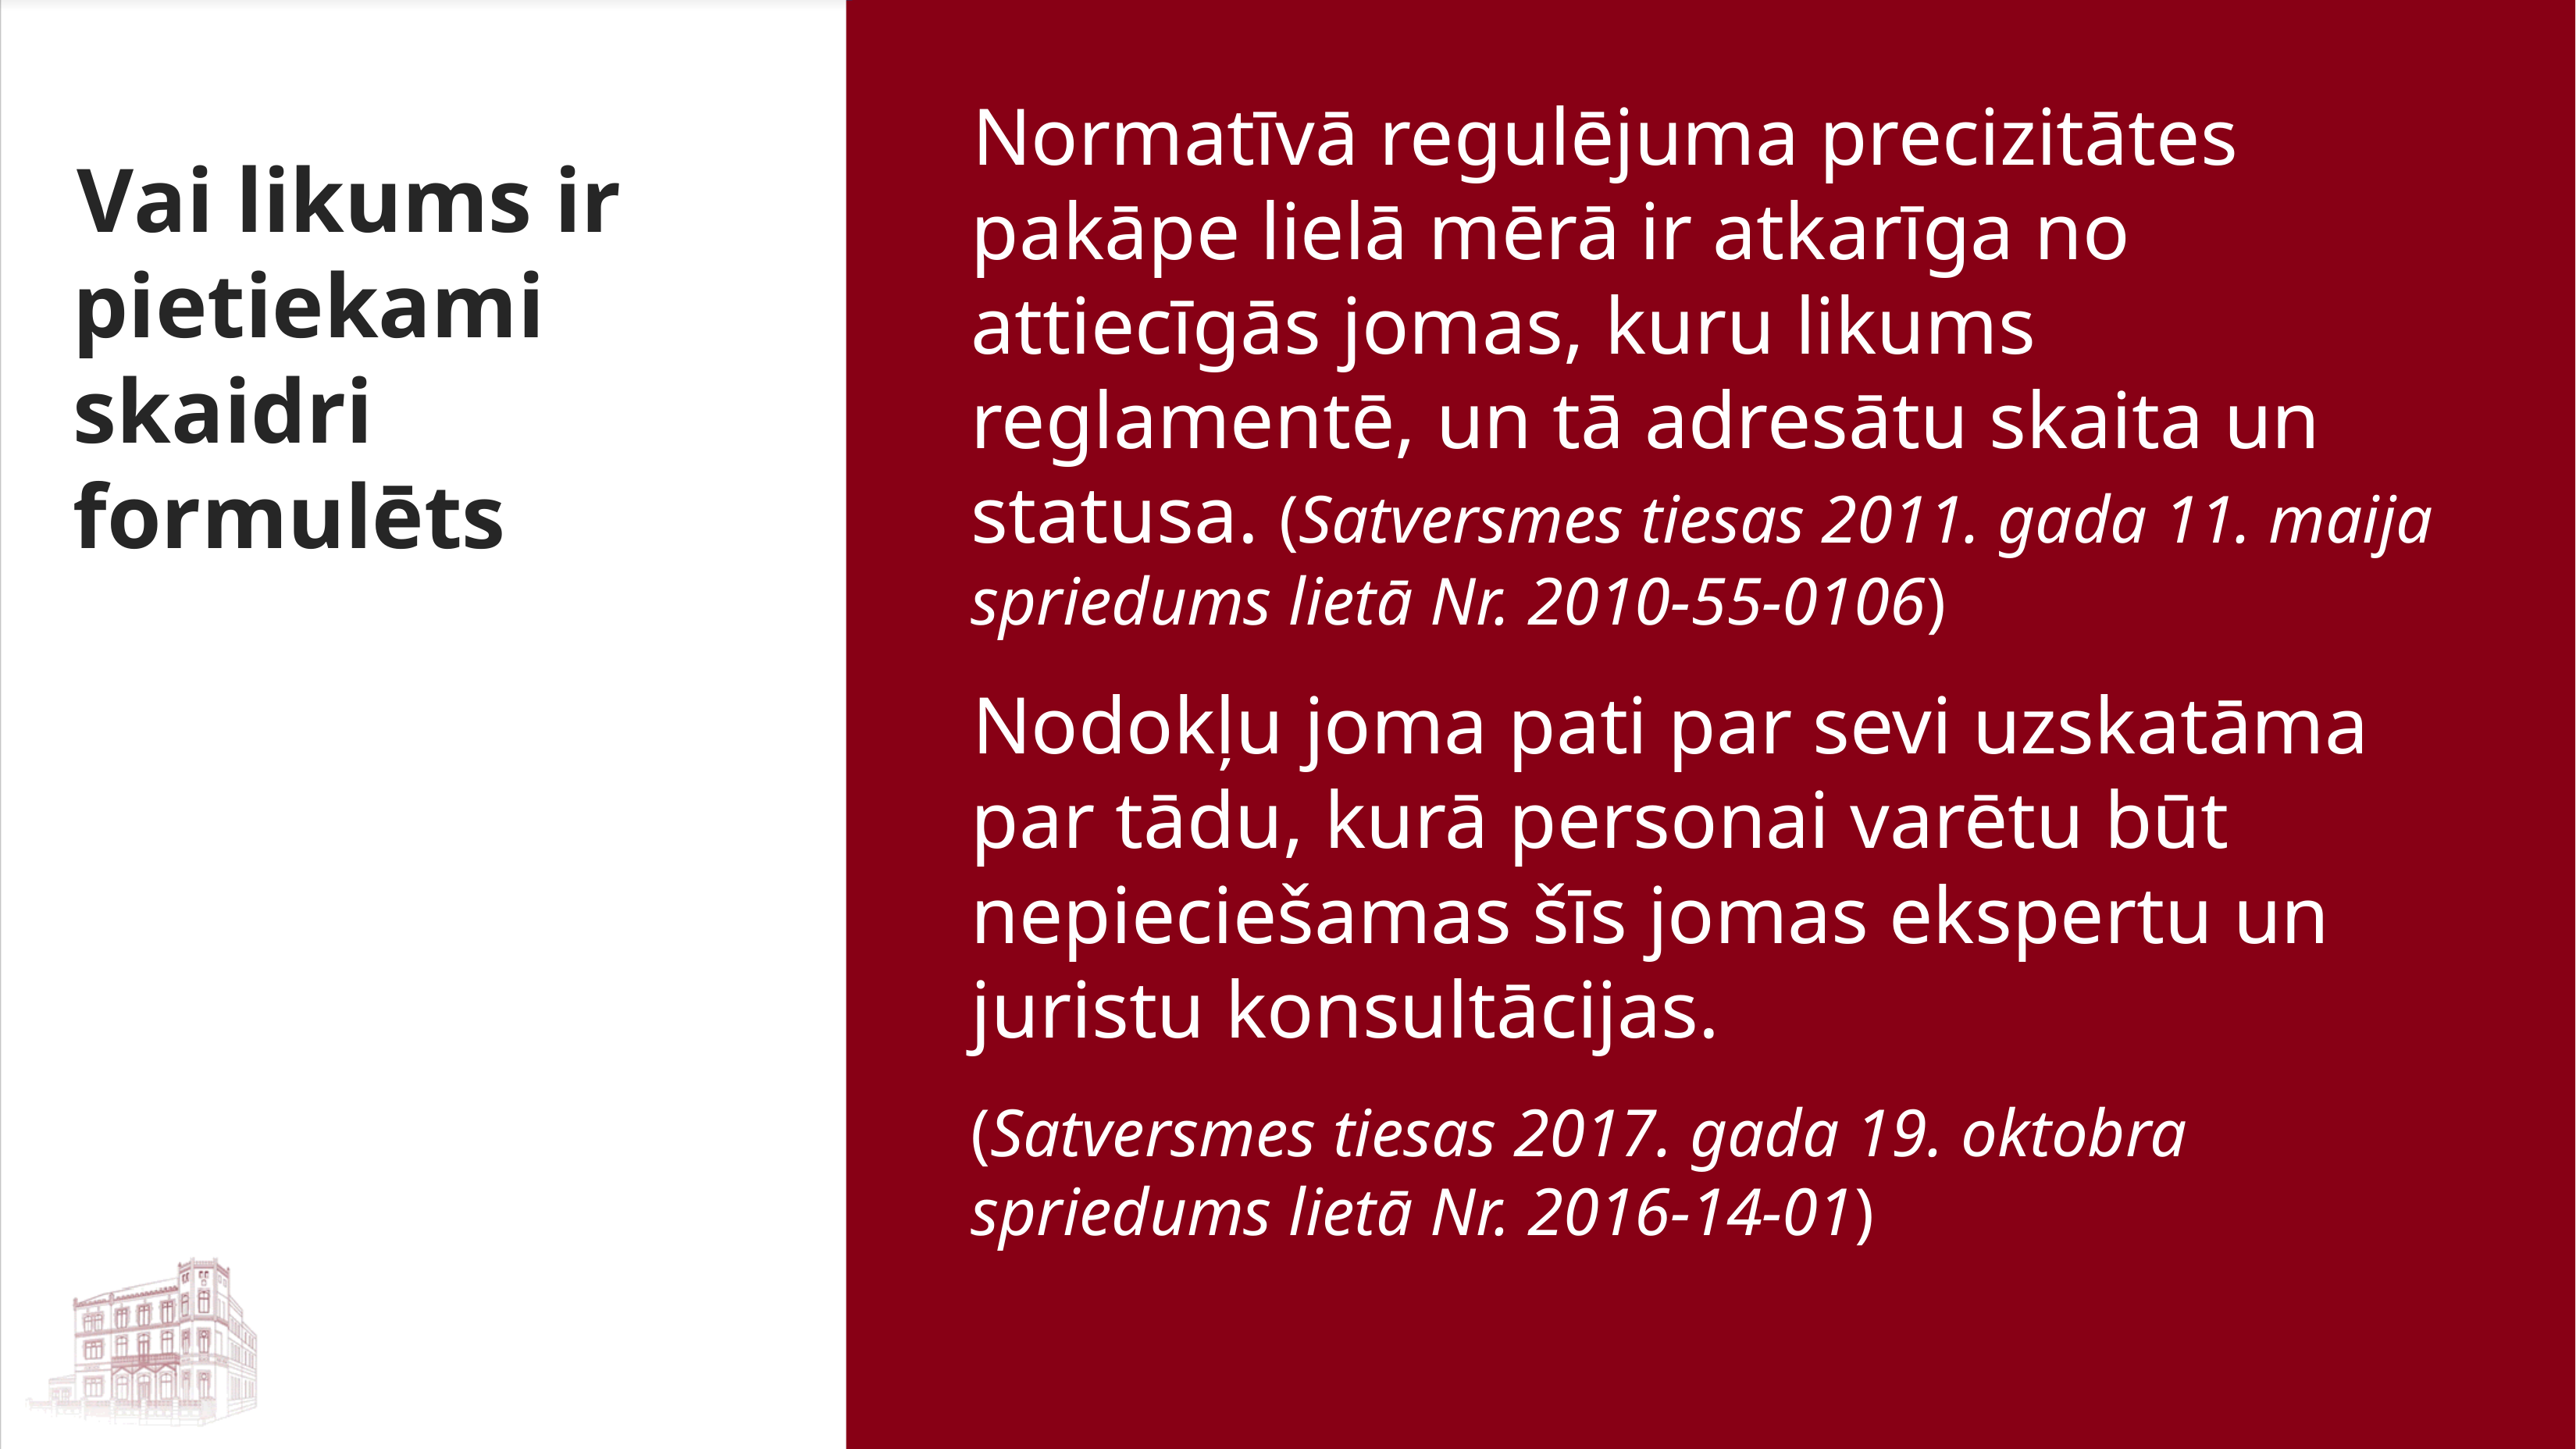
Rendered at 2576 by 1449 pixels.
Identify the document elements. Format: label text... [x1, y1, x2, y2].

list Normatīvā regulējuma precizitātes pakāpe lielā mērā ir atkarīga no attiecīgās jomas, kuru likums reglamentē, un tā adresātu skaita un statusa. (Satversmes tiesas 2011. gada 11. maija spriedums lietā Nr. 2010-55-0106) Nodokļu joma pati par sevi uzskatāma par tādu, kurā personai varētu būt nepieciešamas šīs jomas ekspertu un juristu konsultācijas. (Satversmes tiesas 2017. gada 19. oktobra spriedums lietā Nr. 2016-14-01) [946, 80, 2499, 1369]
list Vai likums ir pietiekami skaidri formulēts [48, 138, 830, 422]
picture [0, 0, 2576, 1449]
